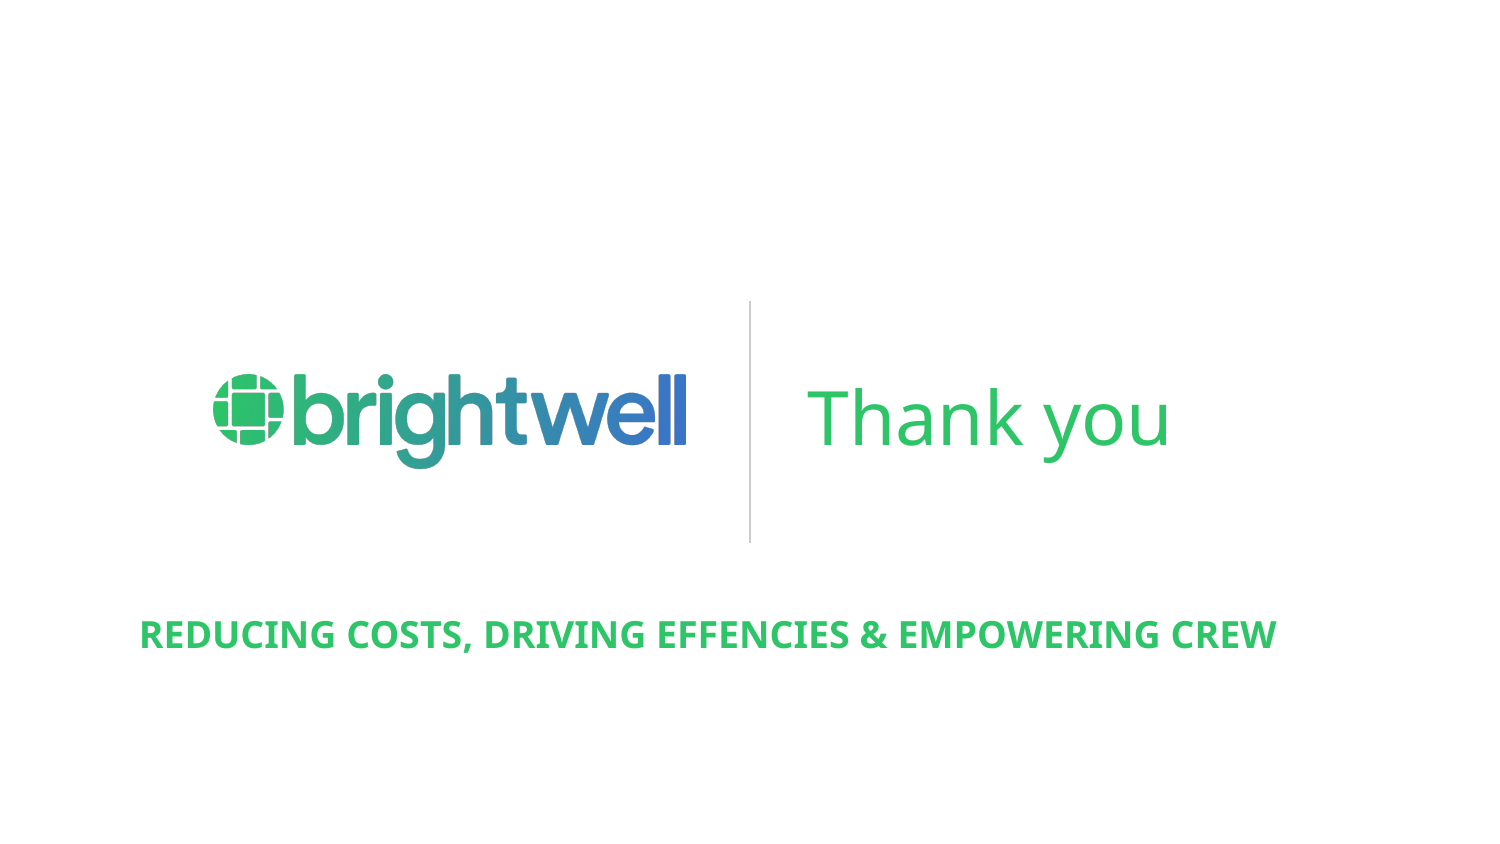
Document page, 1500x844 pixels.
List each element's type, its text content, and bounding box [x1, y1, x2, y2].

picture [213, 374, 686, 469]
title Thank you [807, 368, 1296, 463]
text_box REDUCING COSTS, DRIVING EFFENCIES & EMPOWERING CREW [138, 586, 1280, 681]
